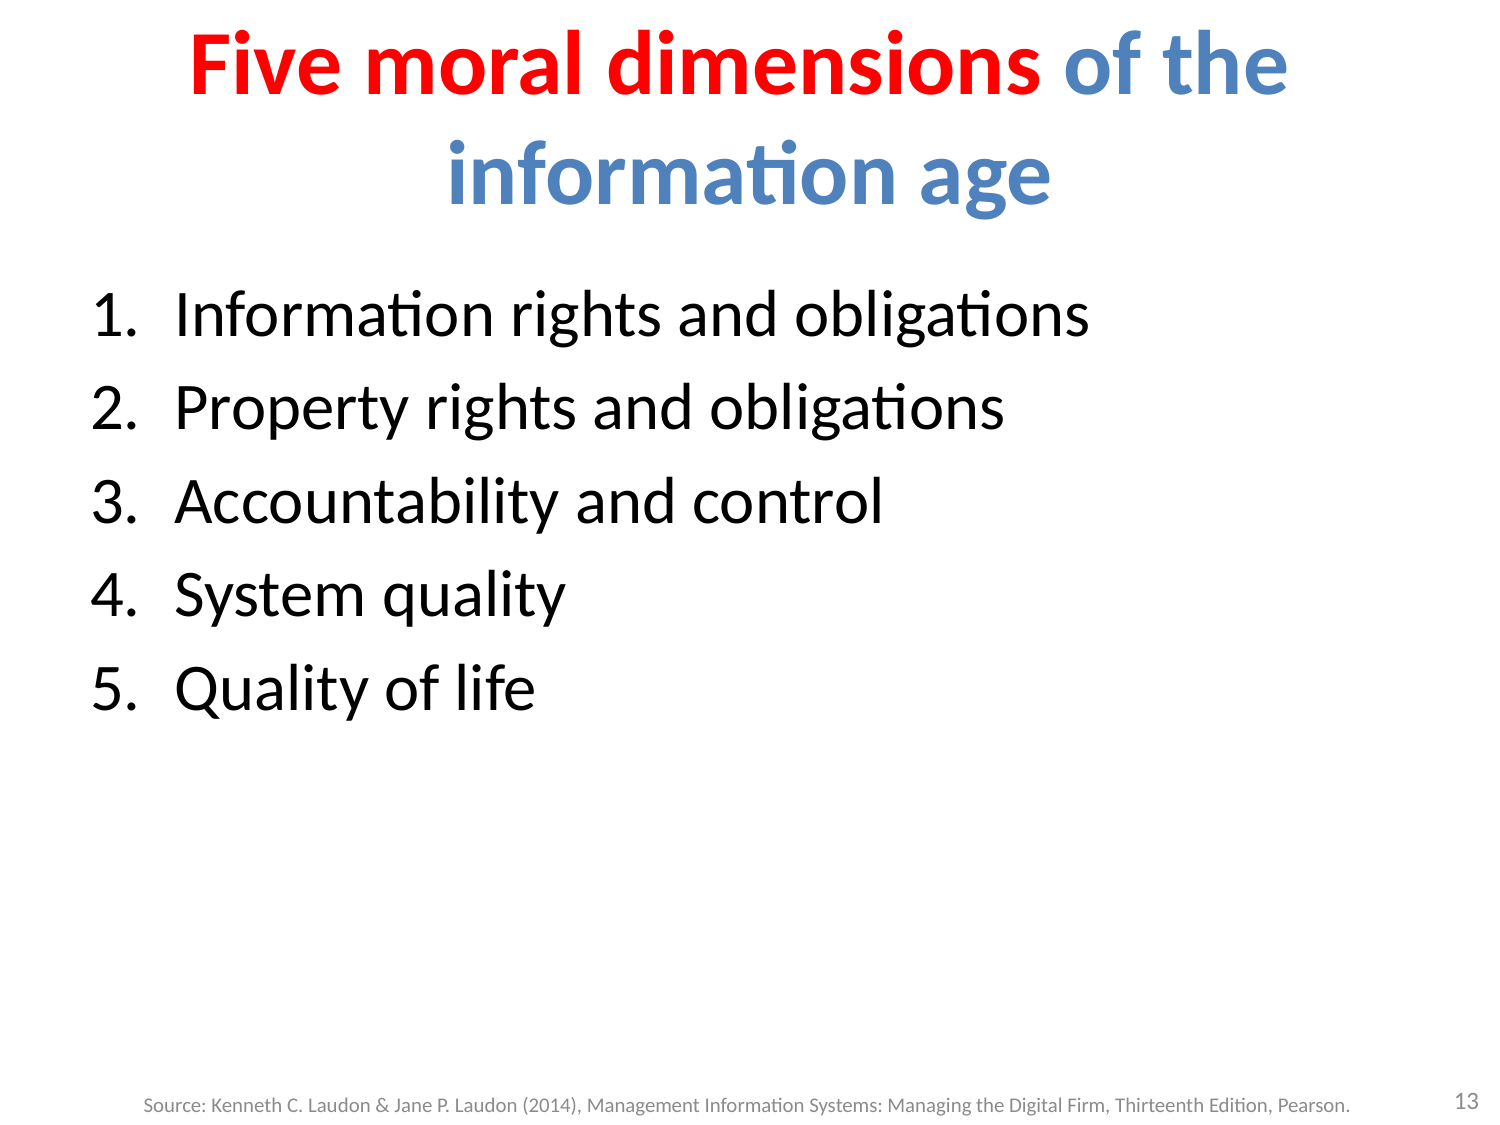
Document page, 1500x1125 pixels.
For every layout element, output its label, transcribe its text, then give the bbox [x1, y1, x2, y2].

list Information rights and obligations Property rights and obligations Accountability and control System quality Quality of life [75, 262, 1425, 1005]
slide_number 13 [1144, 1069, 1495, 1125]
footer Source: Kenneth C. Laudon & Jane P. Laudon (2014), Management Information Systems: Managing the Digital Firm, Thirteenth Edition, Pearson. [106, 1082, 1394, 1125]
title Five moral dimensions of the information age [75, 19, 1425, 207]
